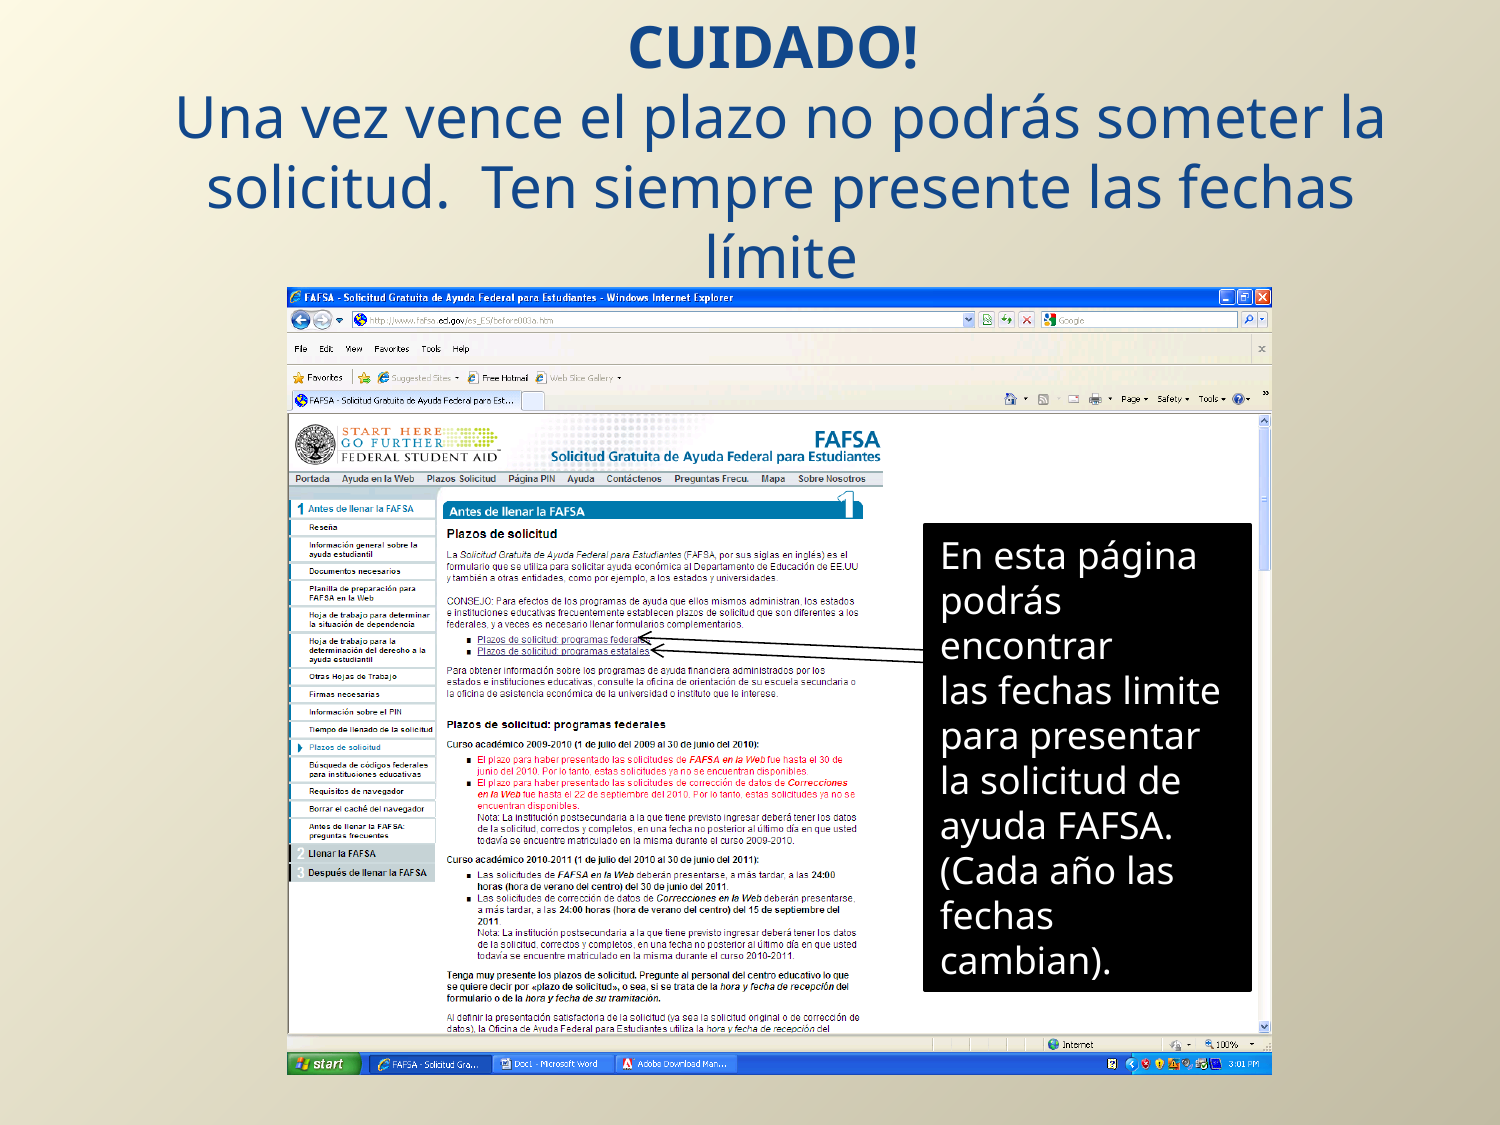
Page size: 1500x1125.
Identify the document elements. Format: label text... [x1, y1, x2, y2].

title CUIDADO! Una vez vence el plazo no podrás someter la solicitud. Ten siempre presente las fechas límite [137, 37, 1425, 263]
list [287, 287, 1273, 1076]
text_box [649, 649, 926, 663]
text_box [637, 637, 926, 651]
